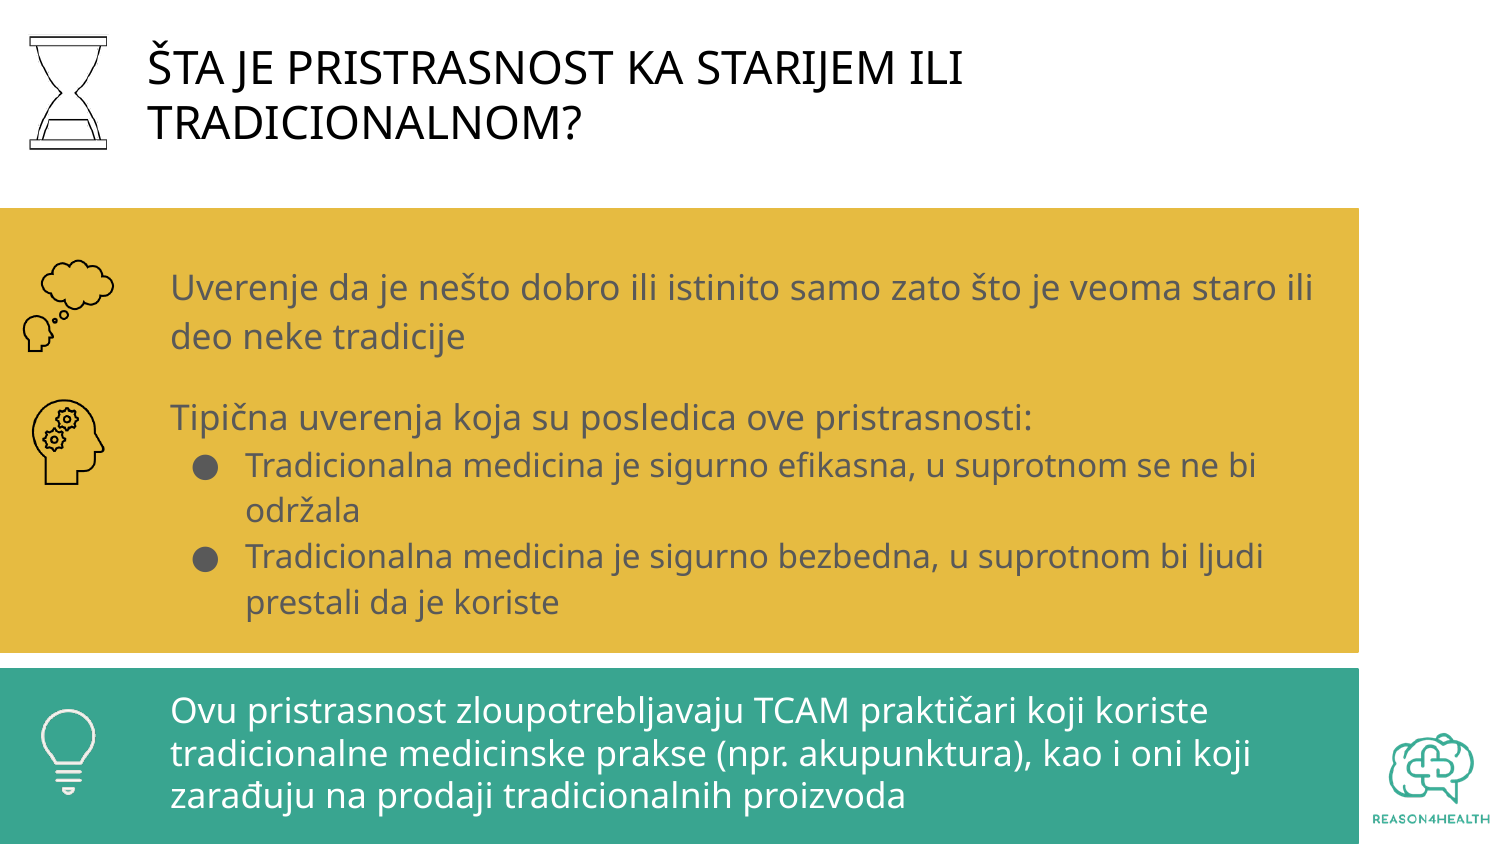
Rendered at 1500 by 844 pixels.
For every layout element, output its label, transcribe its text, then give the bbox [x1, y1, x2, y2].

picture [1362, 715, 1500, 844]
title ŠTA JE PRISTRASNOST KA STARIJEM ILI TRADICIONALNOM? [133, 23, 1347, 165]
text_box Ovu pristrasnost zloupotrebljavaju TCAM praktičari koji koriste tradicionalne medicinske prakse (npr. akupunktura), kao i oni koji zarađuju na prodaji tradicionalnih proizvoda [154, 672, 1358, 831]
picture [17, 255, 119, 357]
picture [17, 393, 119, 495]
text_box Tipična uverenja koja su posledica ove pristrasnosti: Tradicionalna medicina je sigurno efikasna, u suprotnom se ne bi održala Tradicionalna medicina je sigurno bezbedna, u suprotnom bi ljudi prestali da je koriste [154, 373, 1358, 637]
picture [0, 24, 136, 161]
picture [17, 700, 119, 802]
text_box [0, 208, 1358, 653]
text_box [0, 668, 1358, 844]
text_box Uverenje da je nešto dobro ili istinito samo zato što je veoma staro ili deo neke tradicije [154, 243, 1358, 372]
